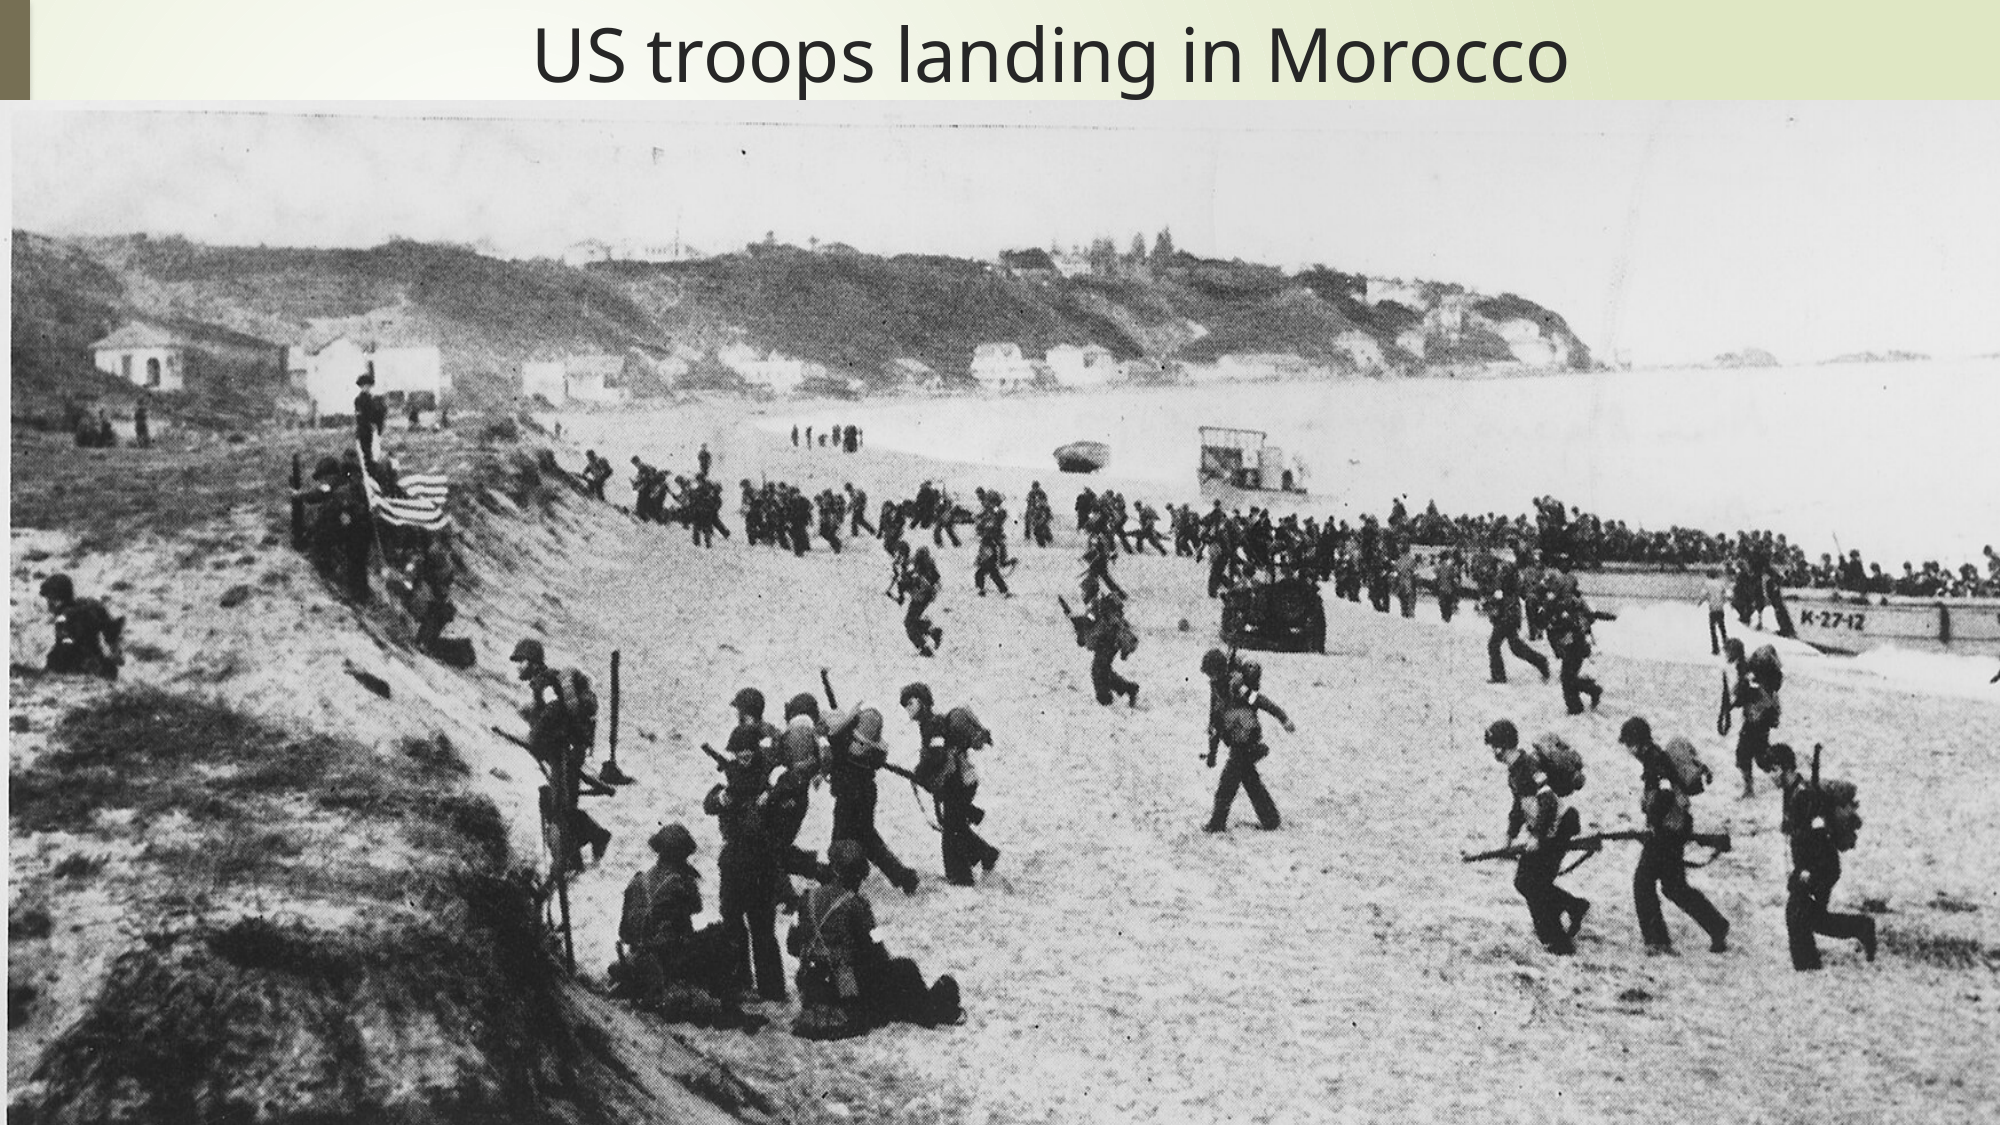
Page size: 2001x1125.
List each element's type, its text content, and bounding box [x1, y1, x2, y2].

picture [0, 100, 2000, 1125]
title US troops landing in Morocco [320, 0, 1783, 97]
